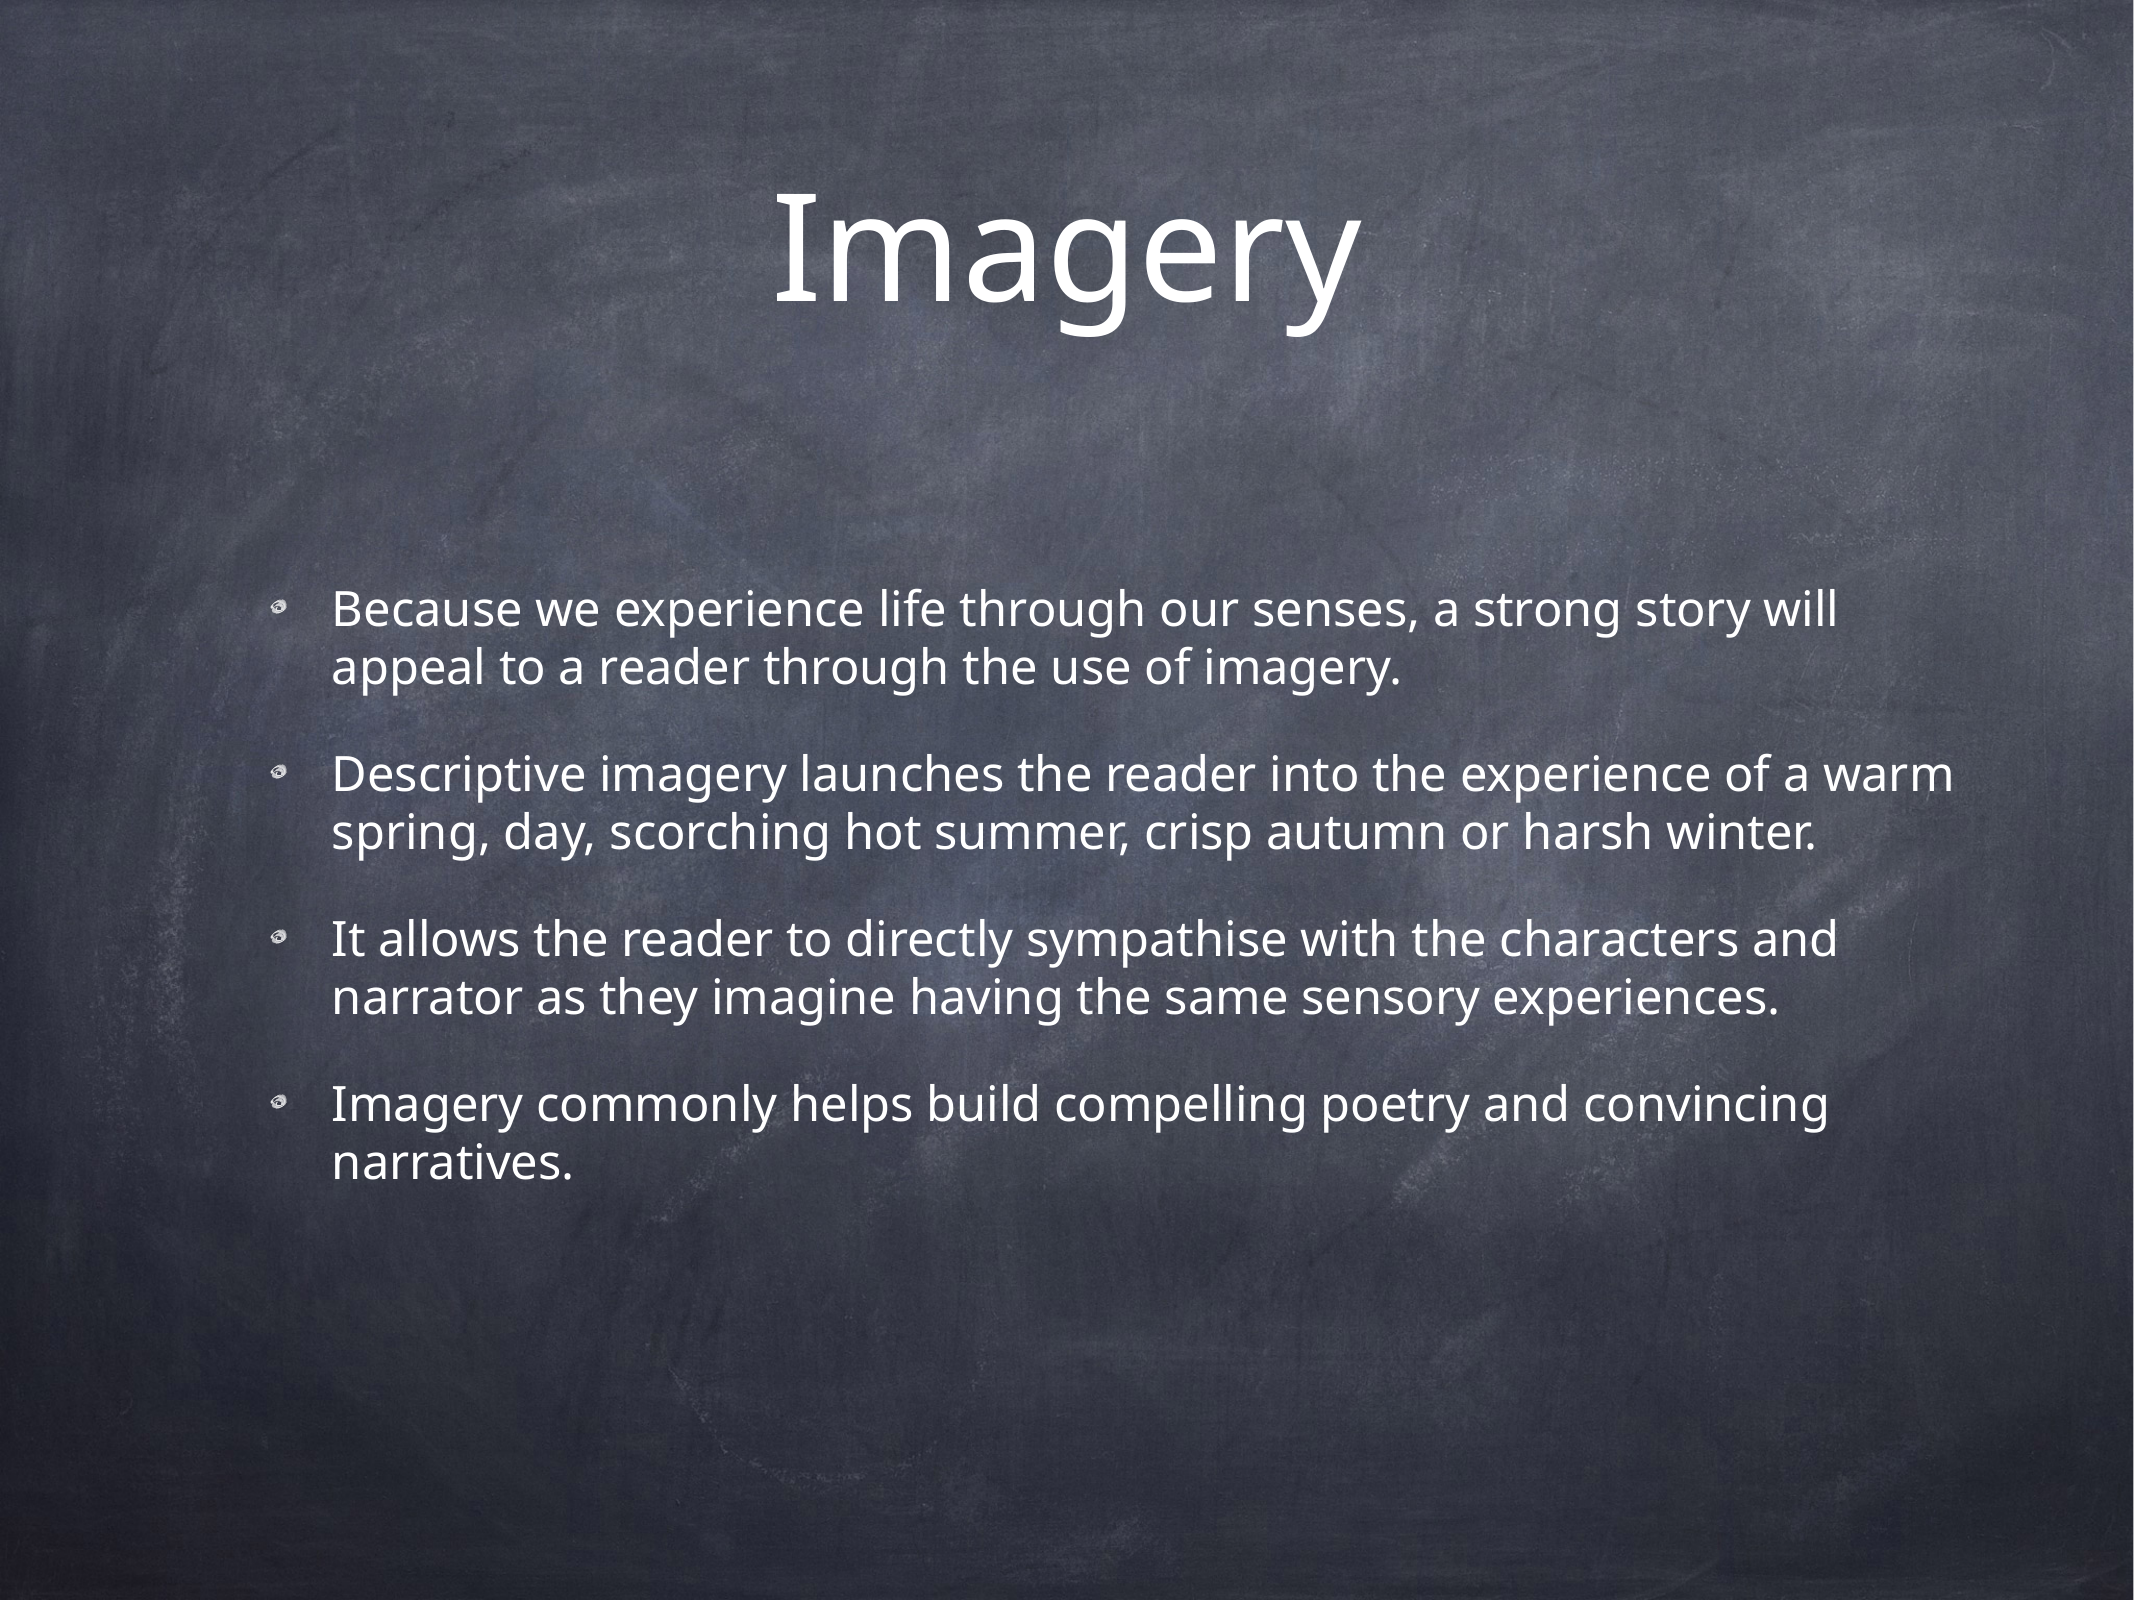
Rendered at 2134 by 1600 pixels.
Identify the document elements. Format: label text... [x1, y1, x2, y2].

list Because we experience life through our senses, a strong story will appeal to a reader through the use of imagery. Descriptive imagery launches the reader into the experience of a warm spring, day, scorching hot summer, crisp autumn or harsh winter. It allows the reader to directly sympathise with the characters and narrator as they imagine having the same sensory experiences. Imagery commonly helps build compelling poetry and convincing narratives. [261, 411, 1980, 1355]
title Imagery [207, 32, 1926, 451]
picture [0, 0, 2134, 1600]
